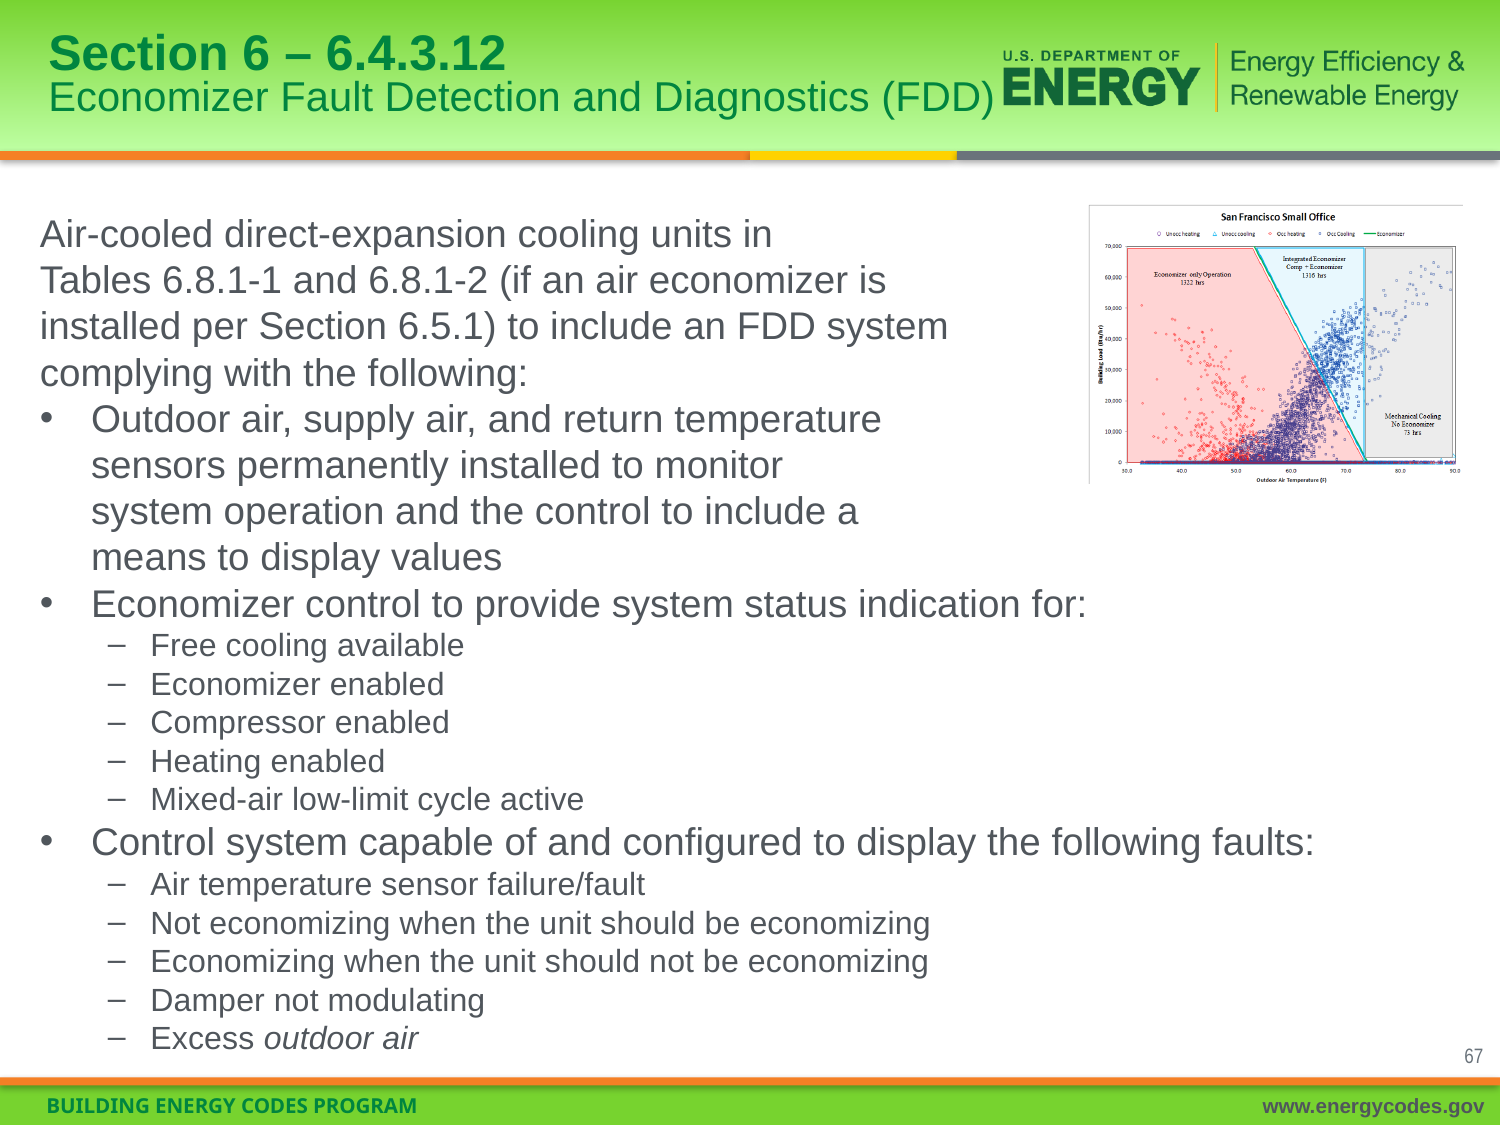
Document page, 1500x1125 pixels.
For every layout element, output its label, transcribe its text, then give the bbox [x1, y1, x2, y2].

list Air-cooled direct-expansion cooling units in Tables 6.8.1-1 and 6.8.1-2 (if an air economizer is installed per Section 6.5.1) to include an FDD system complying with the following: Outdoor air, supply air, and return temperature sensors permanently installed to monitor system operation and the control to include a means to display values Economizer control to provide system status indication for: Free cooling available Economizer enabled Compressor enabled Heating enabled Mixed-air low-limit cycle active Control system capable of and configured to display the following faults: Air temperature sensor failure/fault Not economizing when the unit should be economizing Economizing when the unit should not be economizing Damper not modulating Excess outdoor air [24, 201, 1438, 1065]
picture [1084, 201, 1463, 484]
title Section 6 – 6.4.3.12 Economizer Fault Detection and Diagnostics (FDD) [33, 0, 1461, 153]
